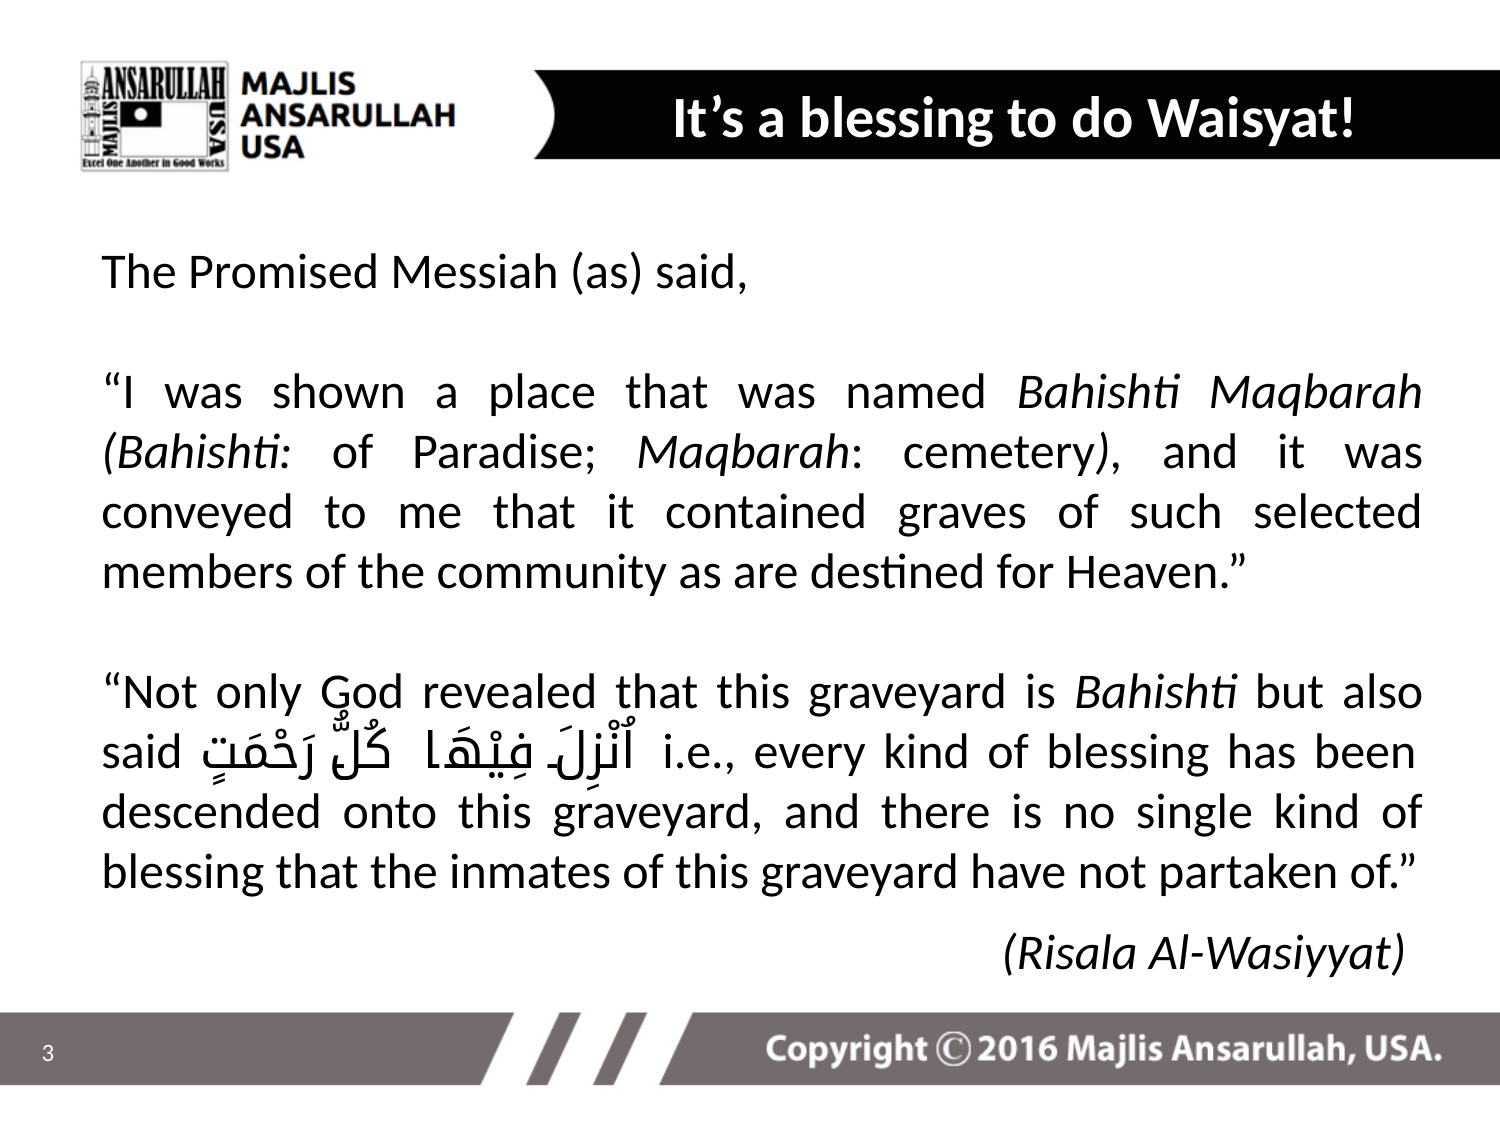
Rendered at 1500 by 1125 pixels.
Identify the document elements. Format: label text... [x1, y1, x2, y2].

text_box The Promised Messiah (as) said, “I was shown a place that was named Bahishti Maqbarah (Bahishti: of Paradise; Maqbarah: cemetery), and it was conveyed to me that it contained graves of such selected members of the community as are destined for Heaven.” “Not only God revealed that this graveyard is Bahishti but also said اُنْزِلَ فِیْھَا کُلُّ رَحْمَتٍ i.e., every kind of blessing has been descended onto this graveyard, and there is no single kind of blessing that the inmates of this graveyard have not partaken of.” (Risala Al-Wasiyyat) [86, 231, 1438, 987]
text_box It’s a blessing to do Waisyat! [657, 71, 1373, 157]
slide_number 3 [0, 1021, 70, 1082]
picture [0, 0, 1500, 1125]
